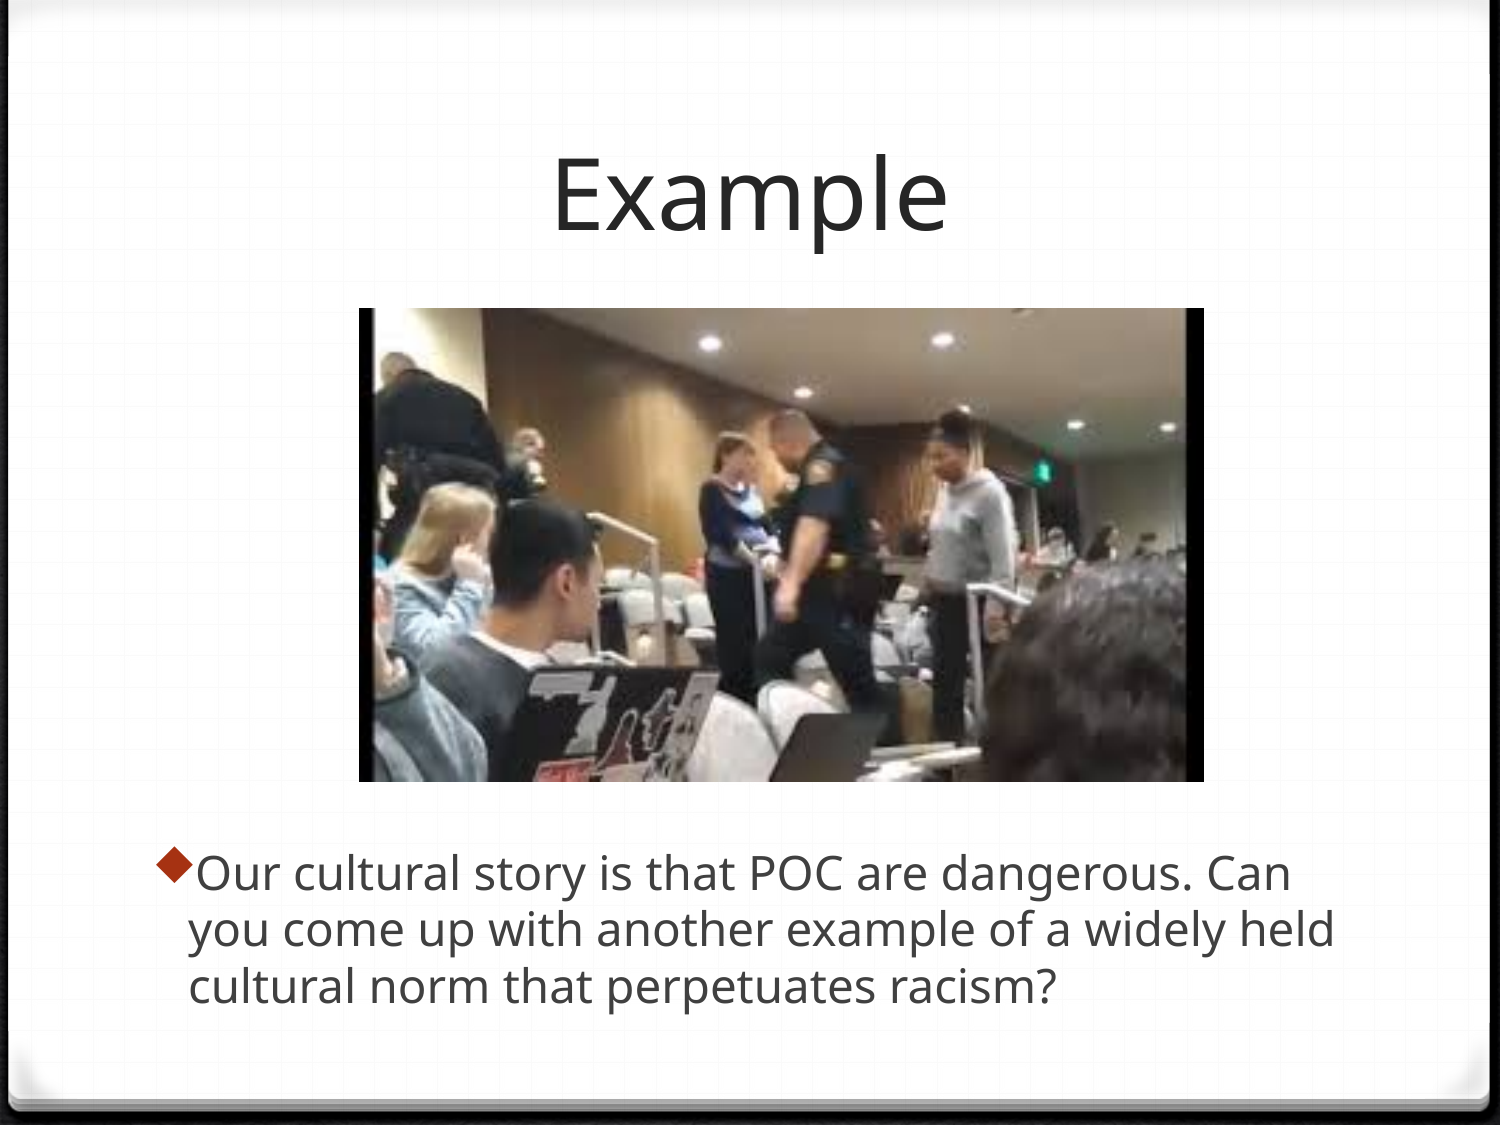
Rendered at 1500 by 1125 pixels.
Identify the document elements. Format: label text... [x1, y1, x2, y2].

title Example [90, 71, 1410, 309]
picture [0, 0, 1500, 1125]
list Our cultural story is that POC are dangerous. Can you come up with another example of a widely held cultural norm that perpetuates racism? [137, 835, 1363, 1070]
